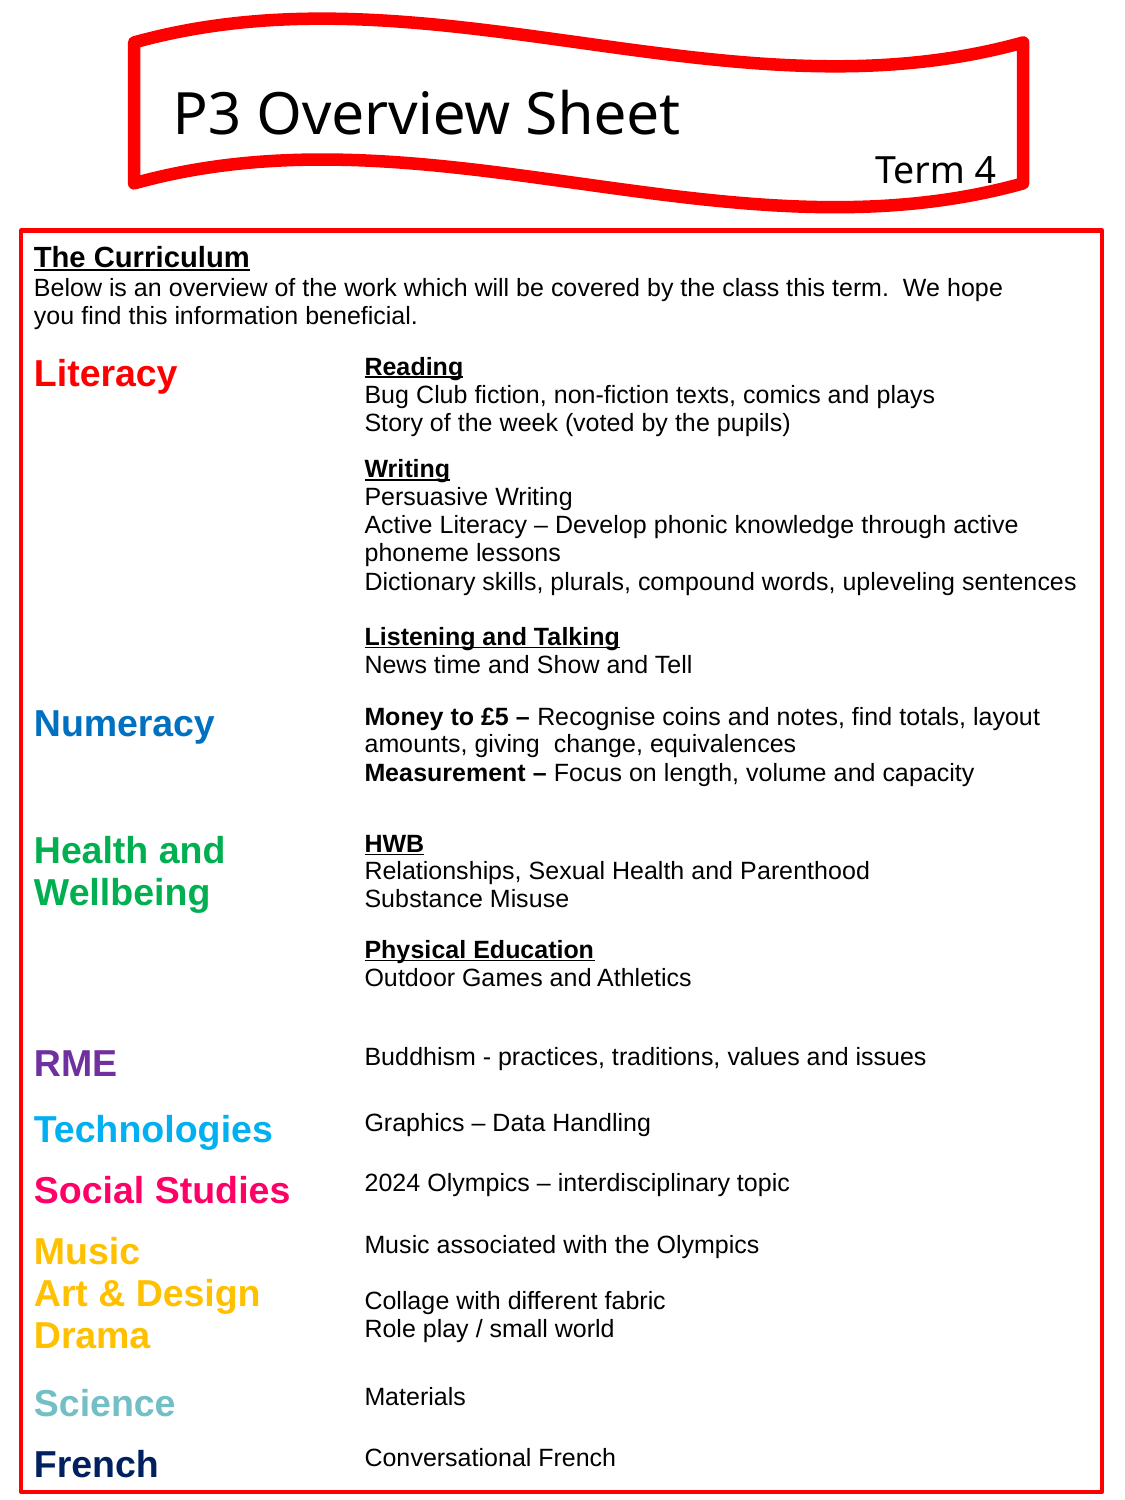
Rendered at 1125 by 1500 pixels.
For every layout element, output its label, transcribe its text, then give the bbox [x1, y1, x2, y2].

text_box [133, 17, 1024, 209]
text_box [19, 229, 1104, 1494]
table_cell French [19, 1493, 349, 1497]
table_cell Conversational French [349, 1436, 1106, 1497]
